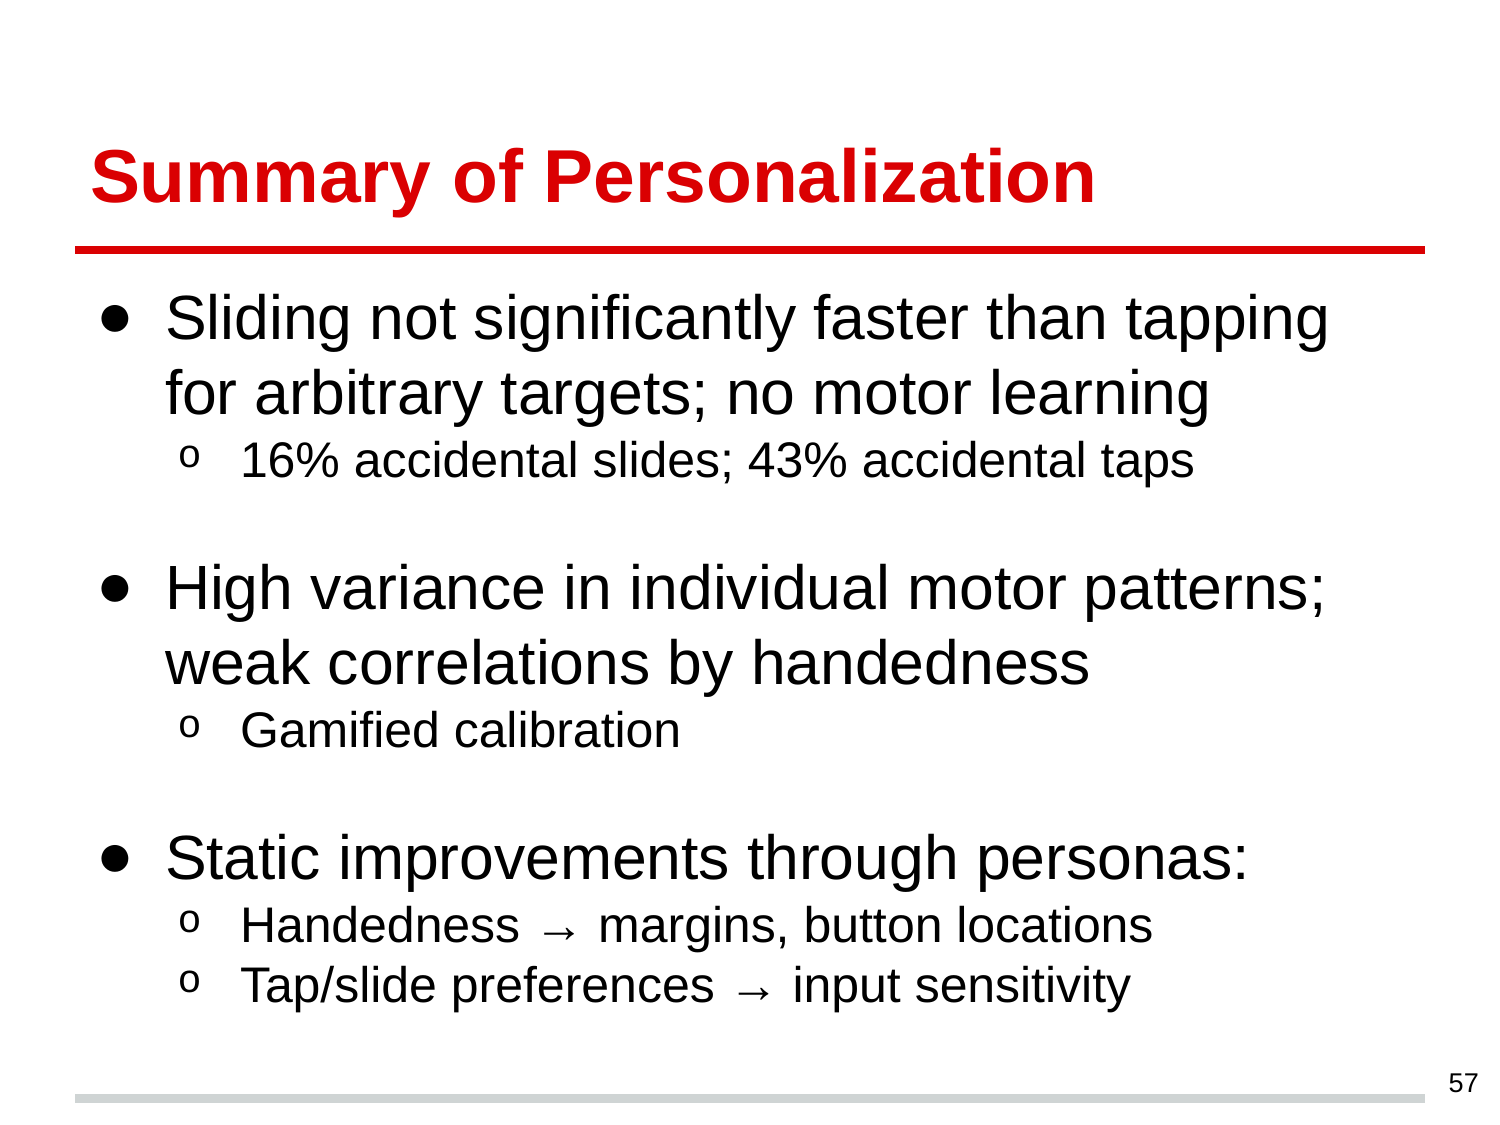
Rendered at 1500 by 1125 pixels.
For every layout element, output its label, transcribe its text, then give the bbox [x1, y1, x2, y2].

slide_number ‹#› [1403, 1038, 1494, 1125]
title Summary of Personalization [75, 45, 1425, 233]
list Sliding not significantly faster than tapping for arbitrary targets; no motor learning 16% accidental slides; 43% accidental taps High variance in individual motor patterns; weak correlations by handedness Gamified calibration Static improvements through personas: Handedness → margins, button locations Tap/slide preferences → input sensitivity [75, 262, 1425, 1078]
